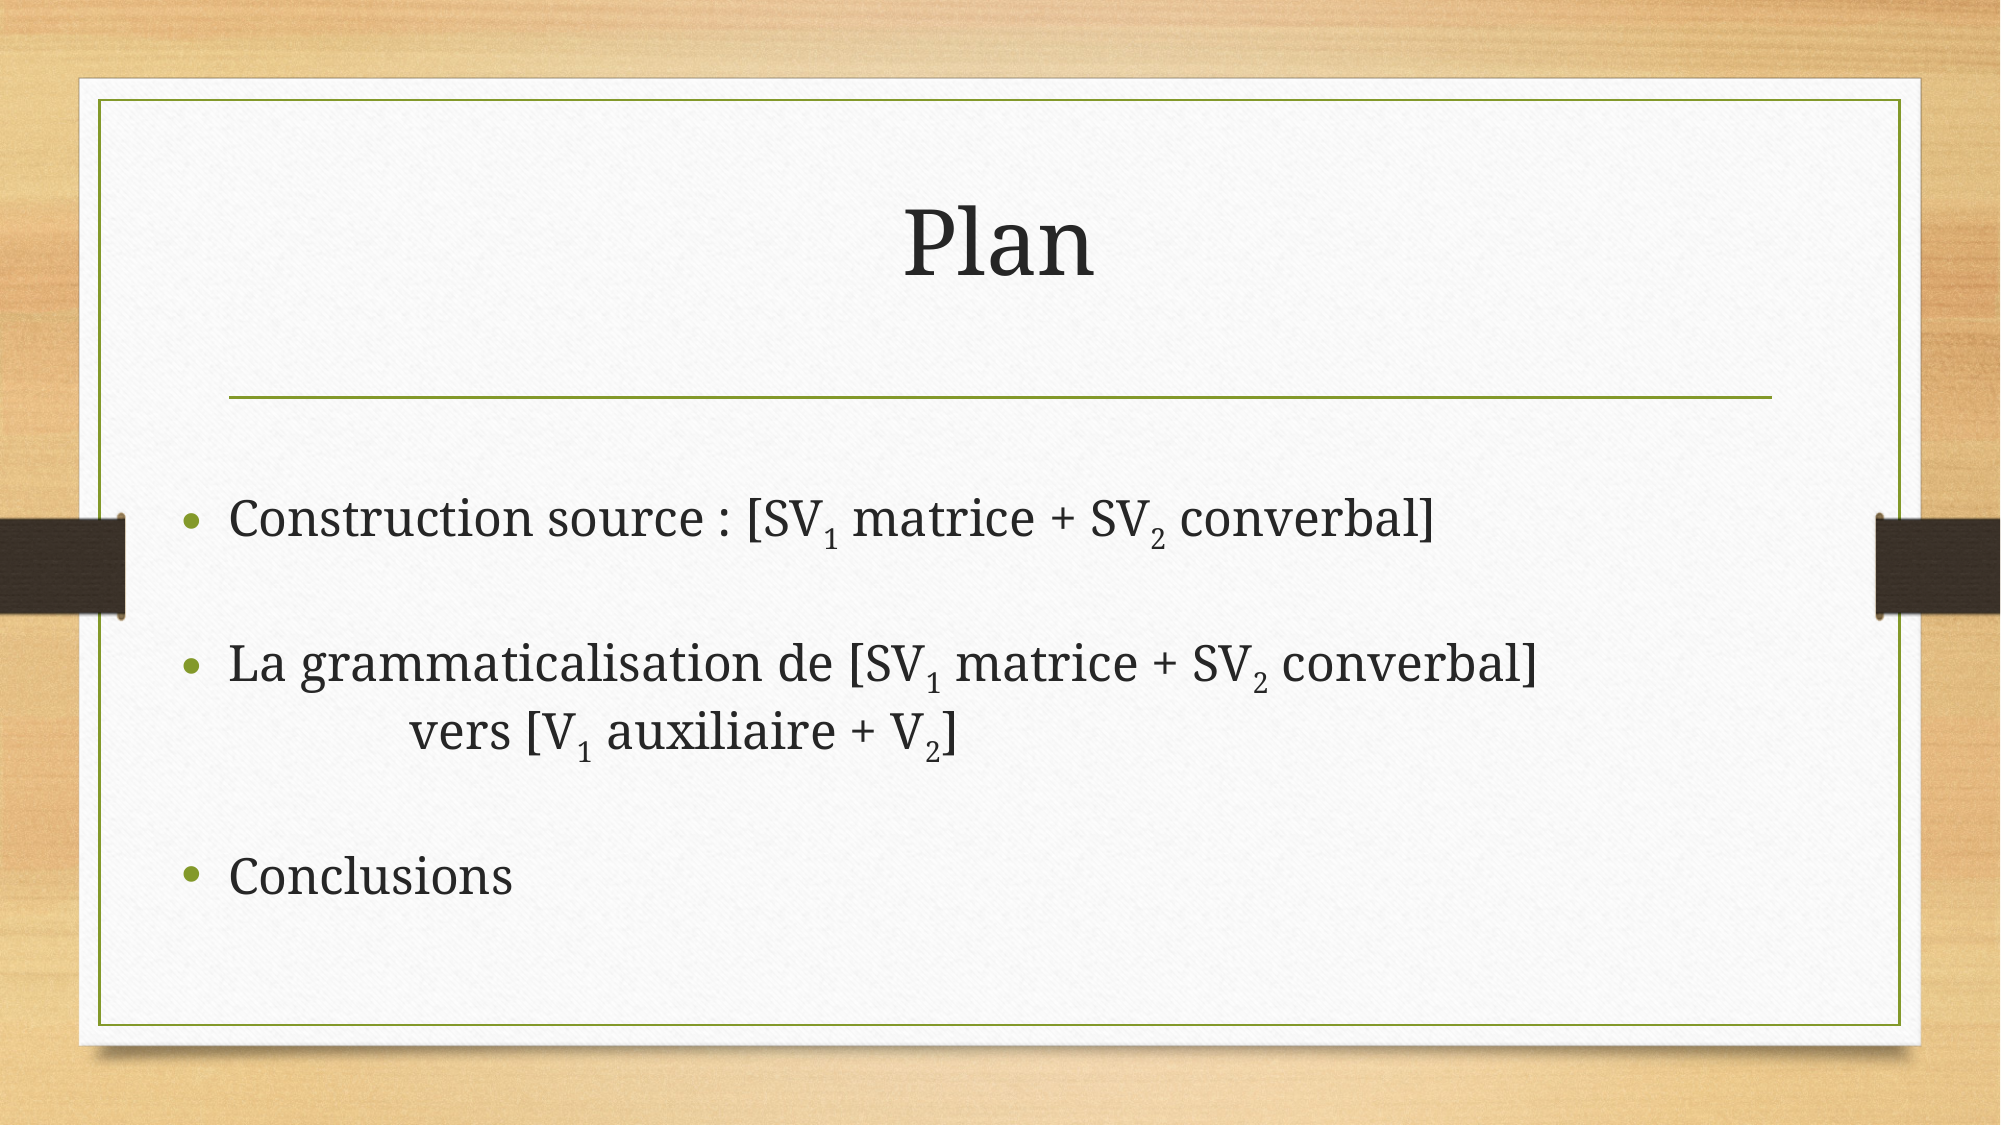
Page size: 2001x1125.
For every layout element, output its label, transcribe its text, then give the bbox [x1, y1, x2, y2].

list Construction source : [SV1 matrice + SV2 converbal] La grammaticalisation de [SV1 matrice + SV2 converbal] vers [V1 auxiliaire + V2] Conclusions [166, 435, 1931, 1055]
title Plan [212, 161, 1788, 317]
picture [0, 0, 2001, 1125]
